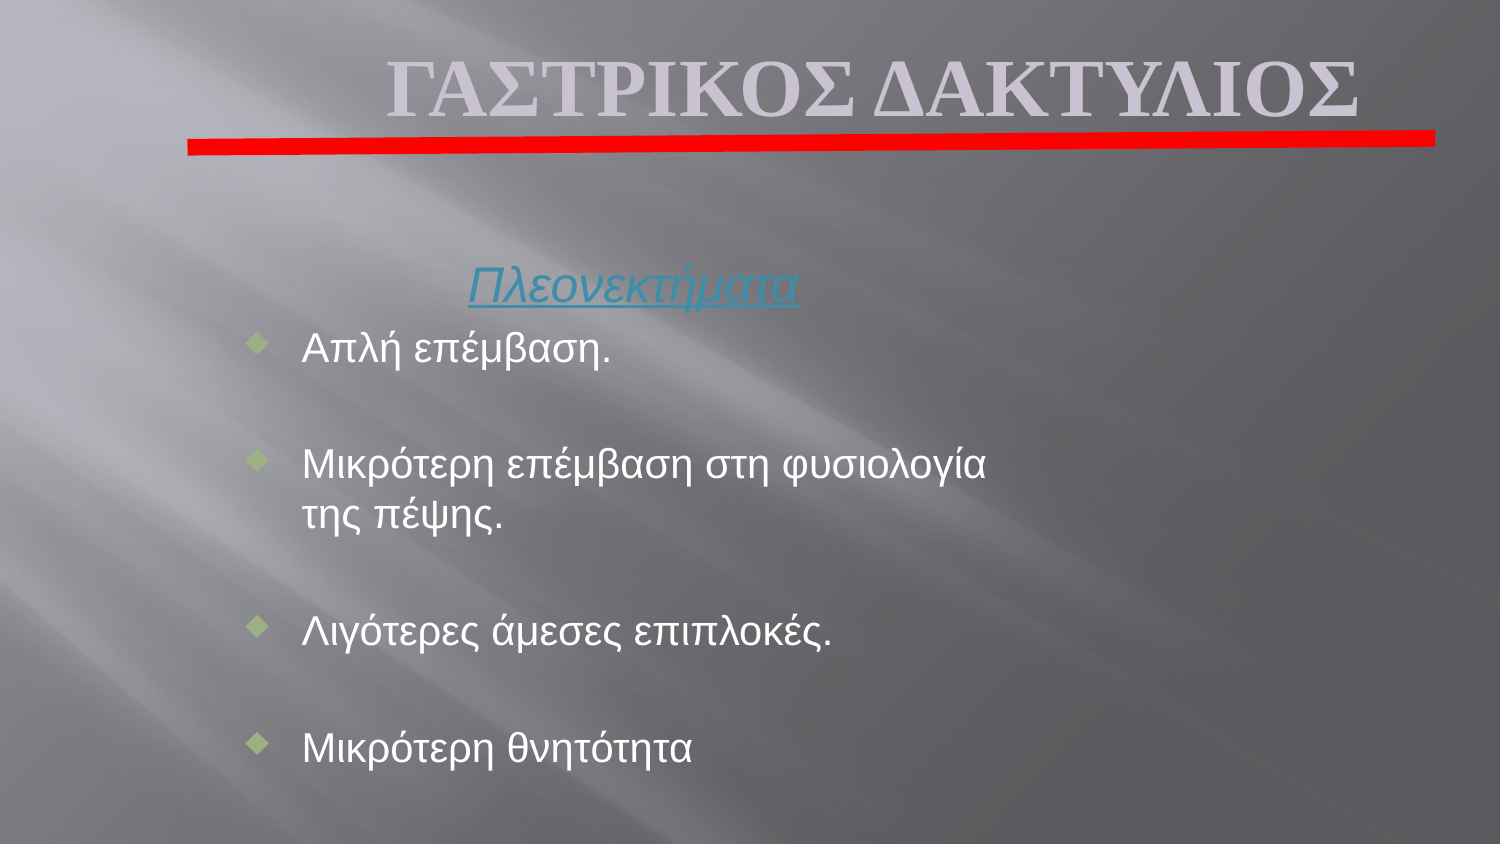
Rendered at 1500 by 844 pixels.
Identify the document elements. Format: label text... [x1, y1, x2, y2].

text_box Πλεονεκτήματα Απλή επέμβαση. Μικρότερη επέμβαση στη φυσιολογία της πέψης. Λιγότερες άμεσες επιπλοκές. Μικρότερη θνητότητα [230, 244, 1038, 679]
text_box Γαστρικοσ δακτυλιοσ [371, 0, 1385, 141]
